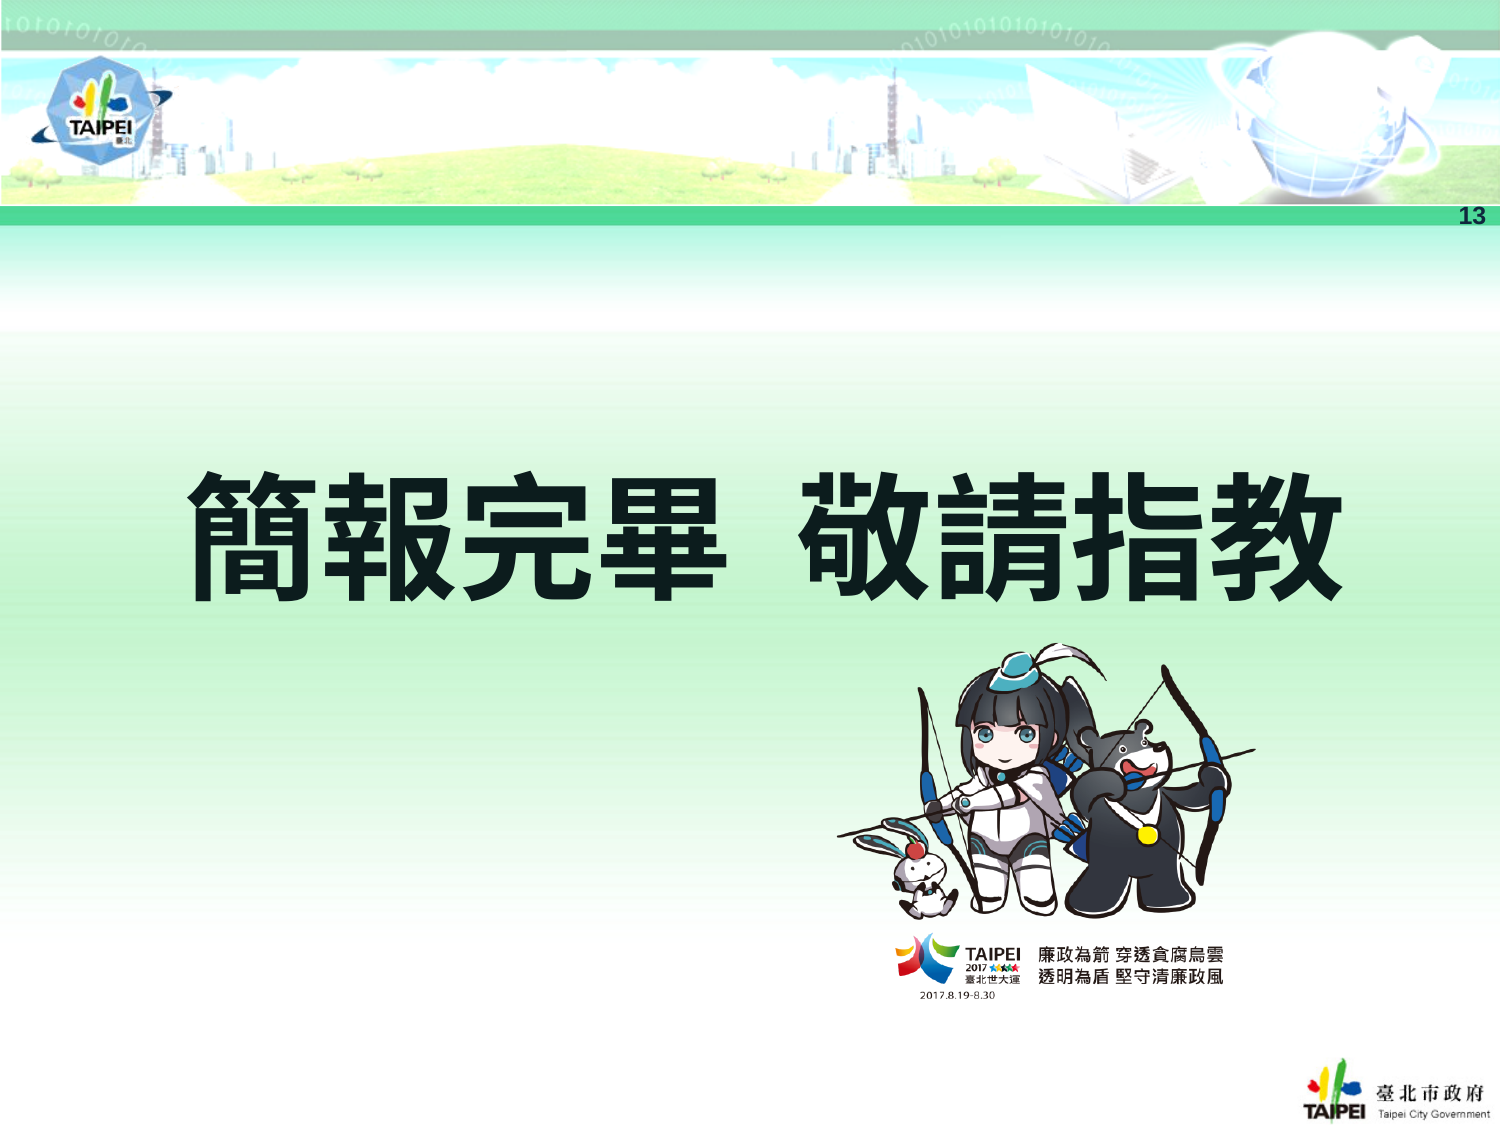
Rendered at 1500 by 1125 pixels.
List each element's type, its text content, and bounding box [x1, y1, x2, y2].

picture [752, 574, 1337, 1090]
list 簡報完畢 敬請指教 [29, 243, 1500, 1125]
picture [0, 0, 1500, 1125]
slide_number 13 [1151, 184, 1500, 245]
